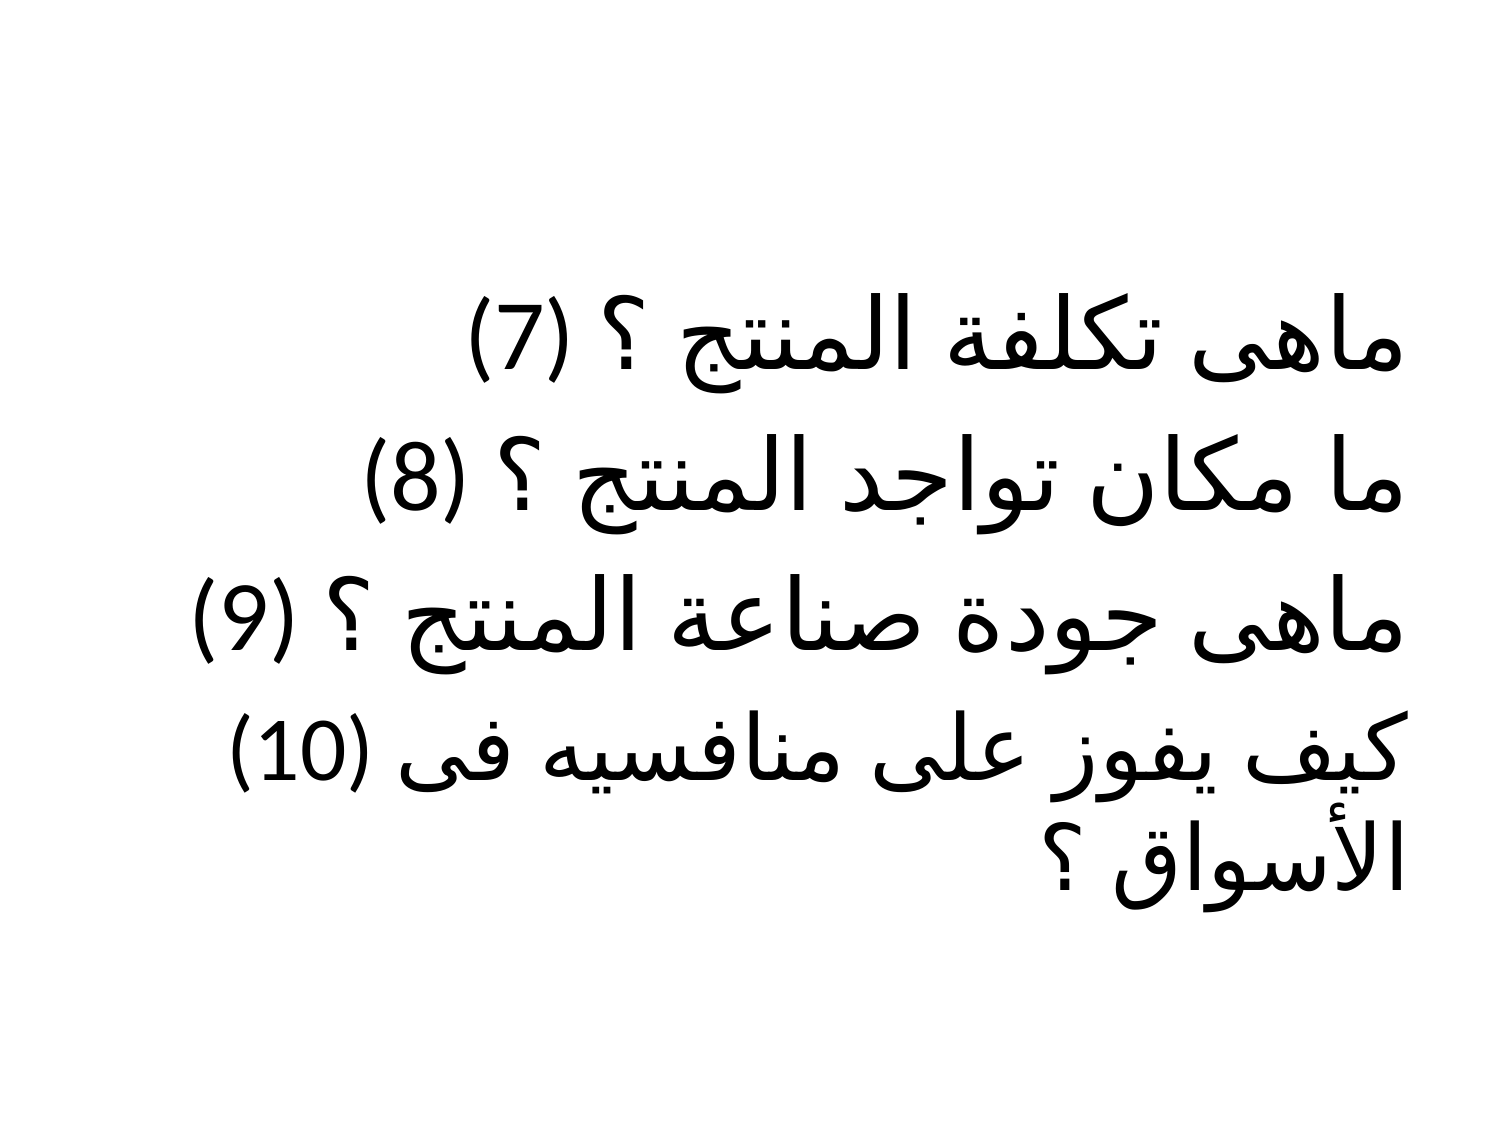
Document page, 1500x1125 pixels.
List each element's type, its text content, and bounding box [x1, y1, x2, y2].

list (7) ماهى تكلفة المنتج ؟ (8) ما مكان تواجد المنتج ؟ (9) ماهى جودة صناعة المنتج ؟ (10) كيف يفوز على منافسيه فى الأسواق ؟ [75, 262, 1425, 1005]
